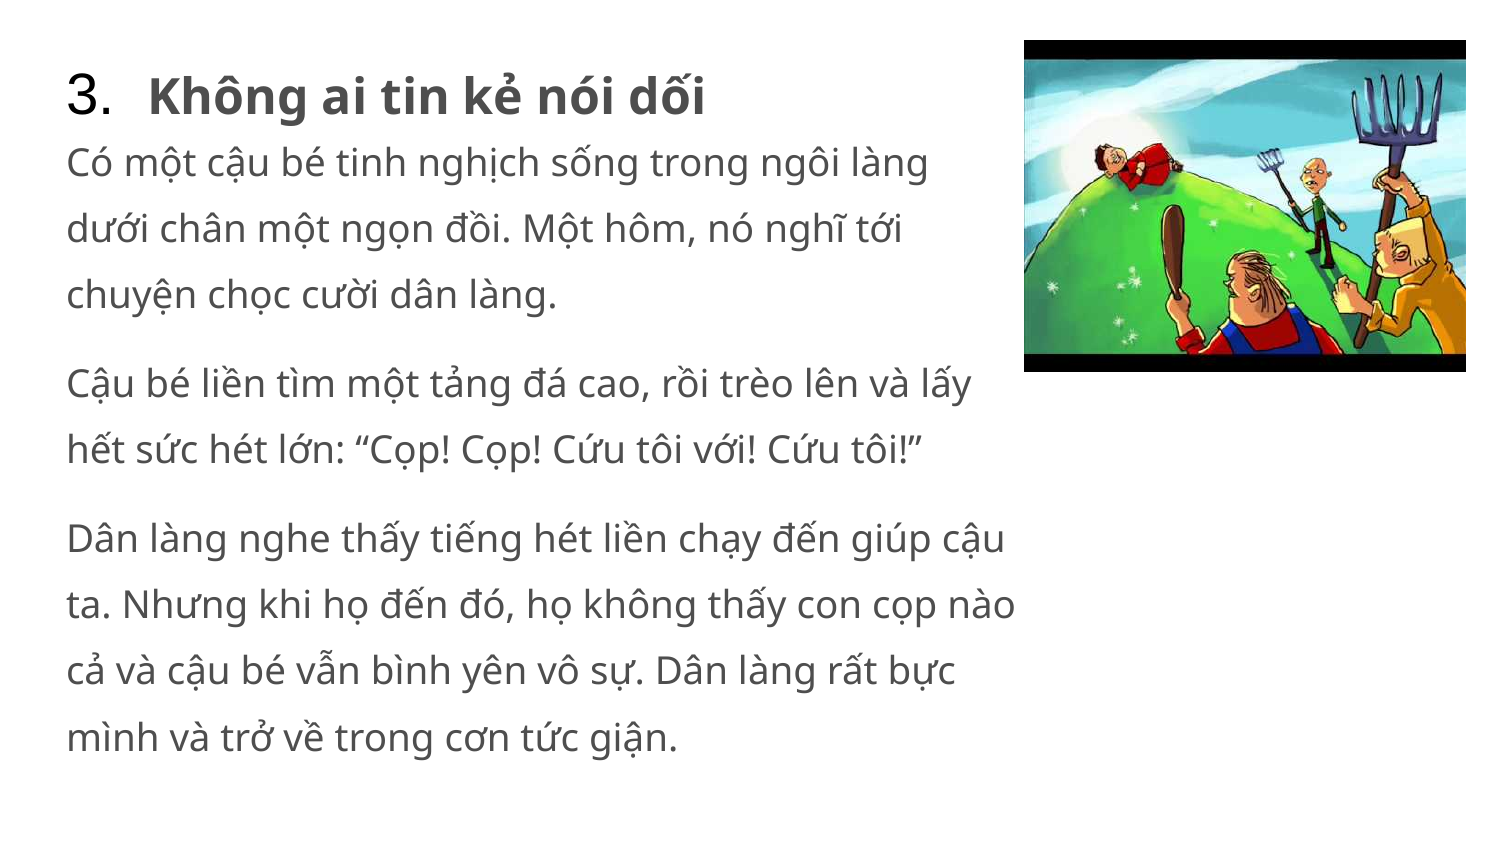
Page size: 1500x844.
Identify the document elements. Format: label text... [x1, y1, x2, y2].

picture [1024, 40, 1466, 373]
list Có một cậu bé tinh nghịch sống trong ngôi làng dưới chân một ngọn đồi. Một hôm, nó nghĩ tới chuyện chọc cười dân làng. Cậu bé liền tìm một tảng đá cao, rồi trèo lên và lấy hết sức hét lớn: “Cọp! Cọp! Cứu tôi với! Cứu tôi!” Dân làng nghe thấy tiếng hét liền chạy đến giúp cậu ta. Nhưng khi họ đến đó, họ không thấy con cọp nào cả và cậu bé vẫn bình yên vô sự. Dân làng rất bực mình và trở về trong cơn tức giận. [51, 103, 1034, 750]
title 3. Không ai tin kẻ nói dối [51, 40, 1023, 103]
